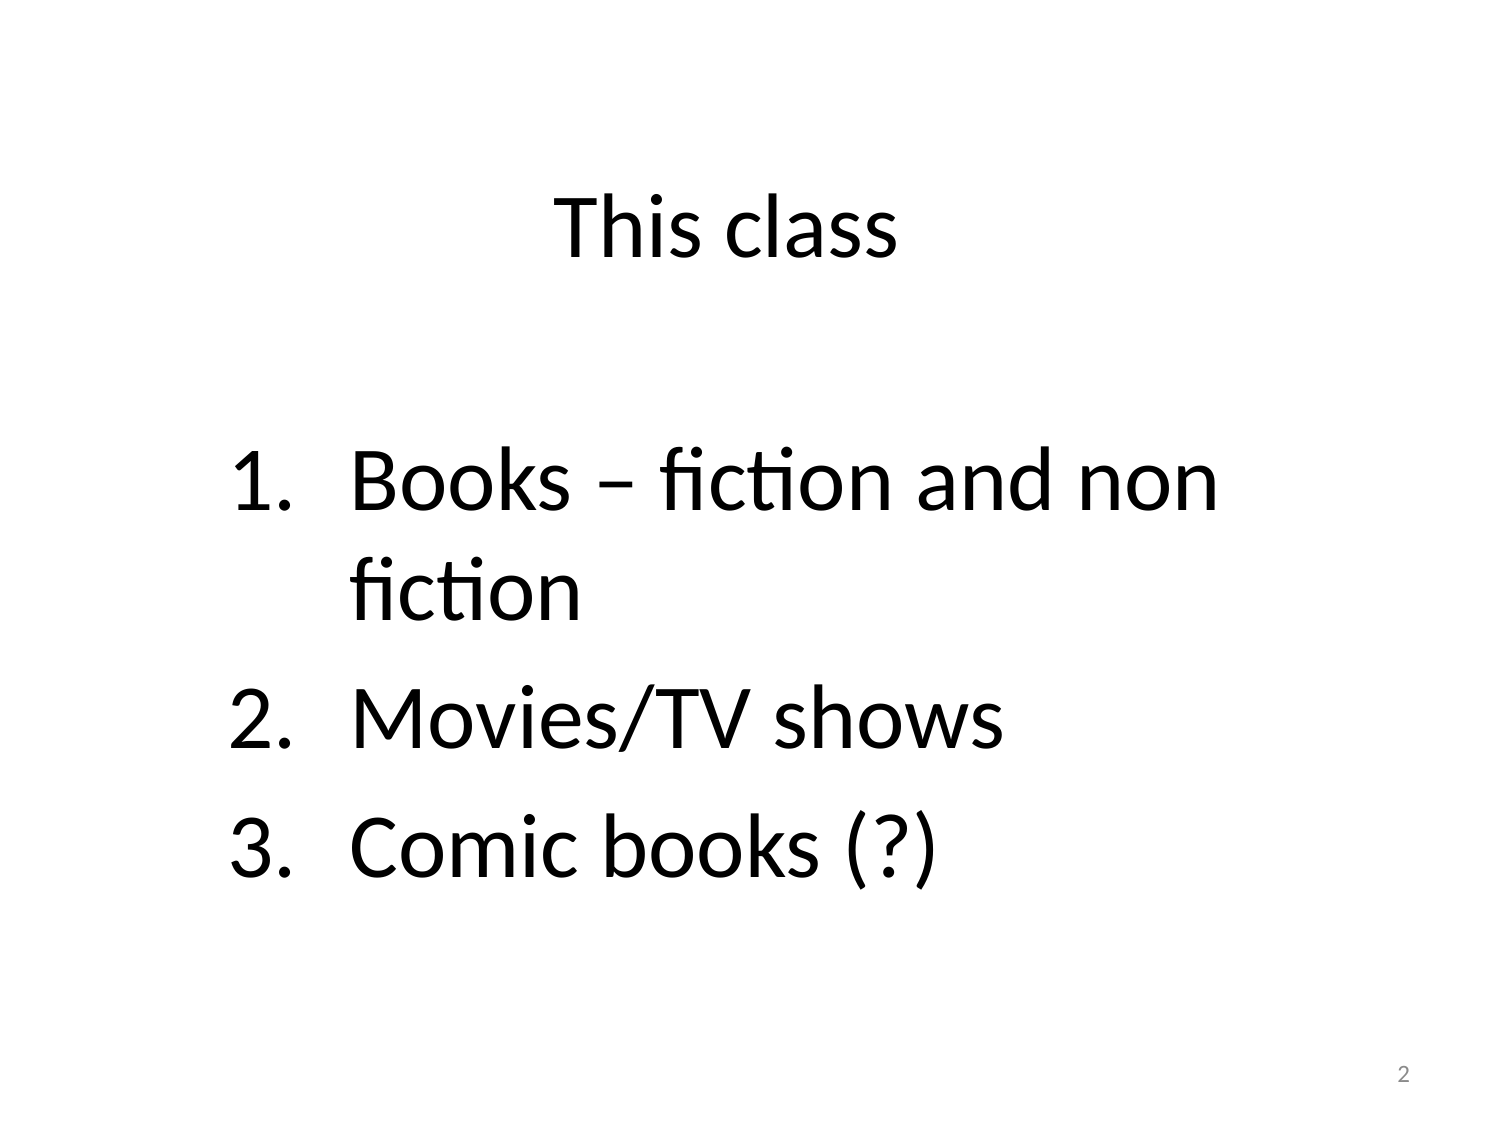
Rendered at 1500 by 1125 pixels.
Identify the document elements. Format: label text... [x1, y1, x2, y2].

subtitle Books – fiction and non fiction Movies/TV shows Comic books (?) [212, 312, 1275, 1013]
title This class [99, 99, 1375, 342]
slide_number 2 [1074, 1042, 1425, 1103]
